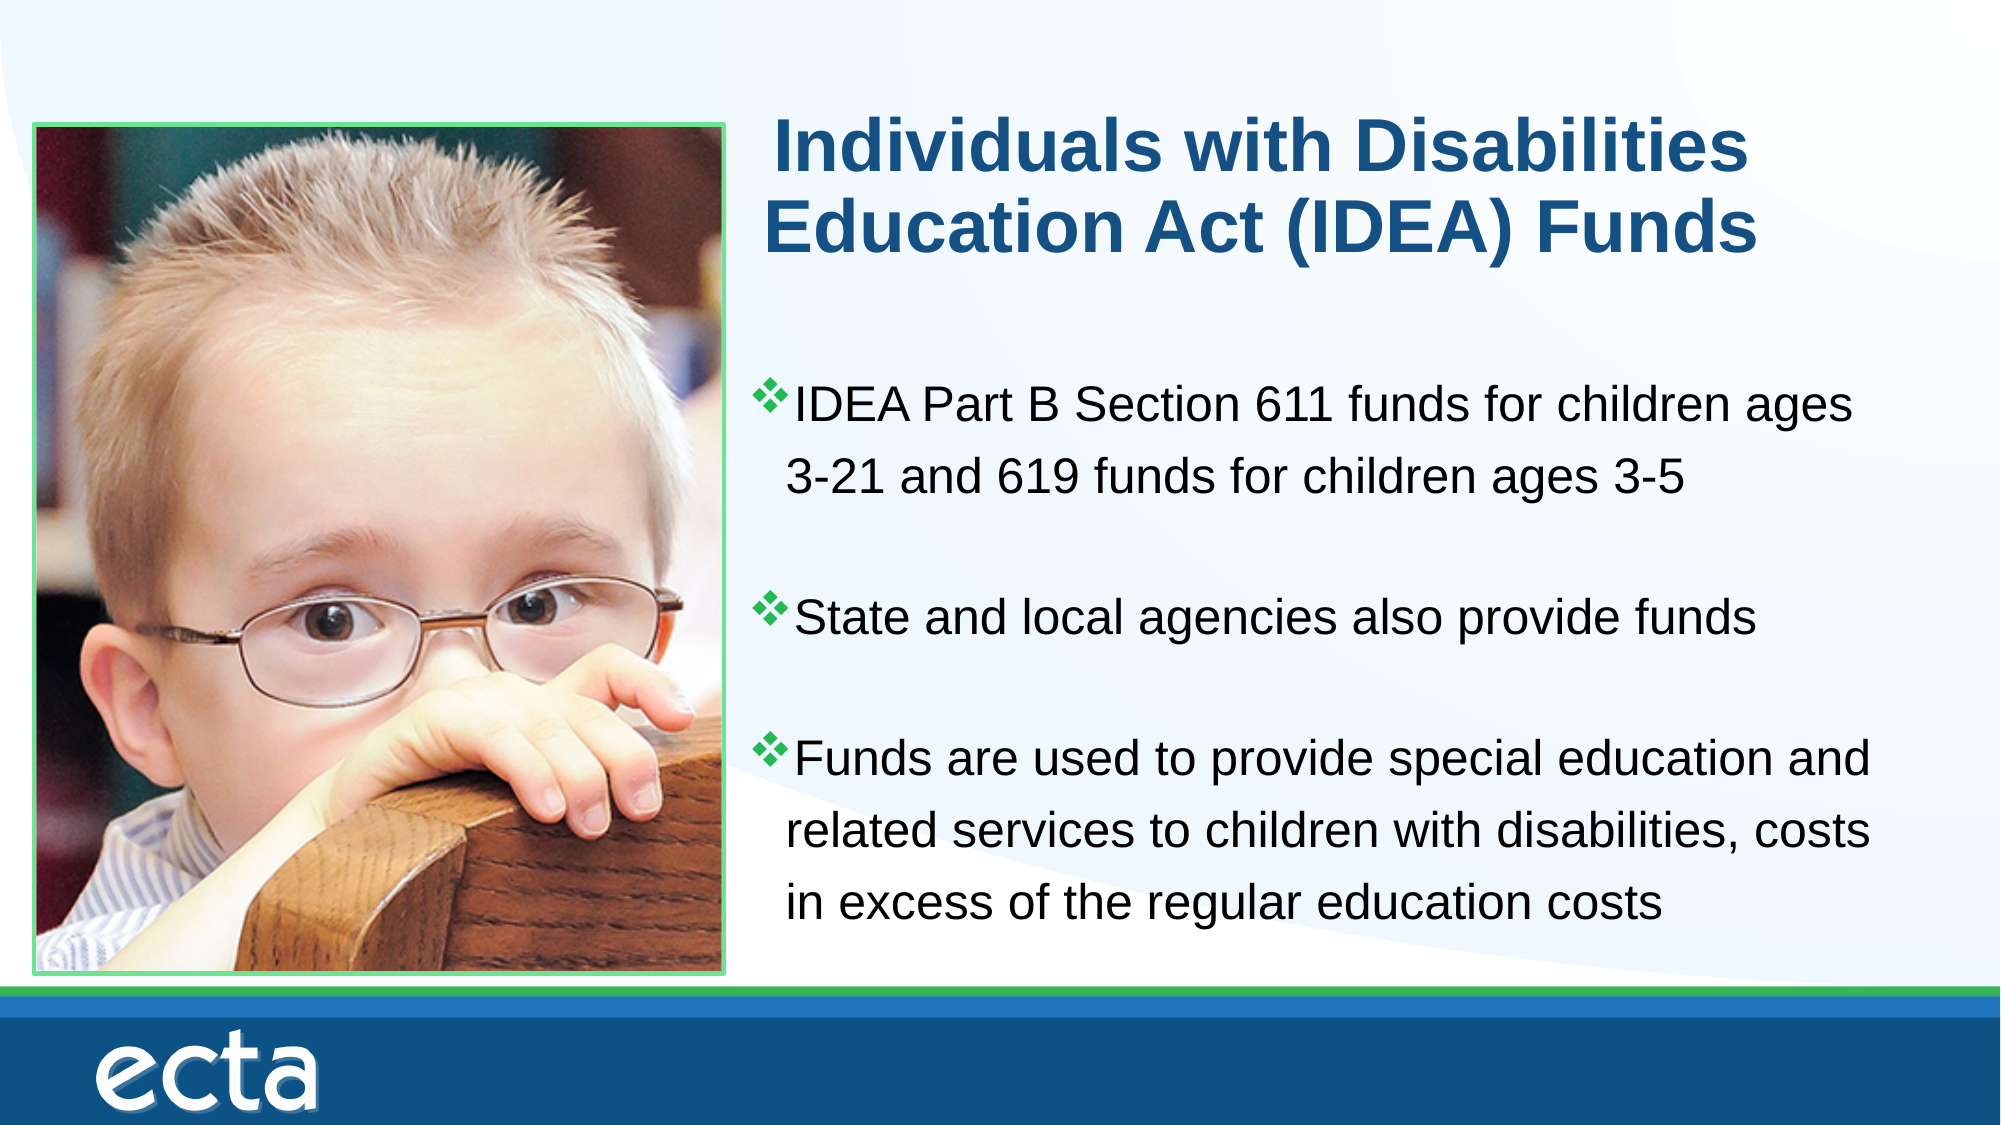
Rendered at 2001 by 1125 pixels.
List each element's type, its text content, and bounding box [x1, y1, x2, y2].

title Individuals with Disabilities Education Act (IDEA) Funds [649, 99, 1876, 317]
list IDEA Part B Section 611 funds for children ages 3-21 and 619 funds for children ages 3-5 State and local agencies also provide funds Funds are used to provide special education and related services to children with disabilities, costs in excess of the regular education costs [733, 320, 1920, 1062]
picture [0, 0, 2001, 1125]
